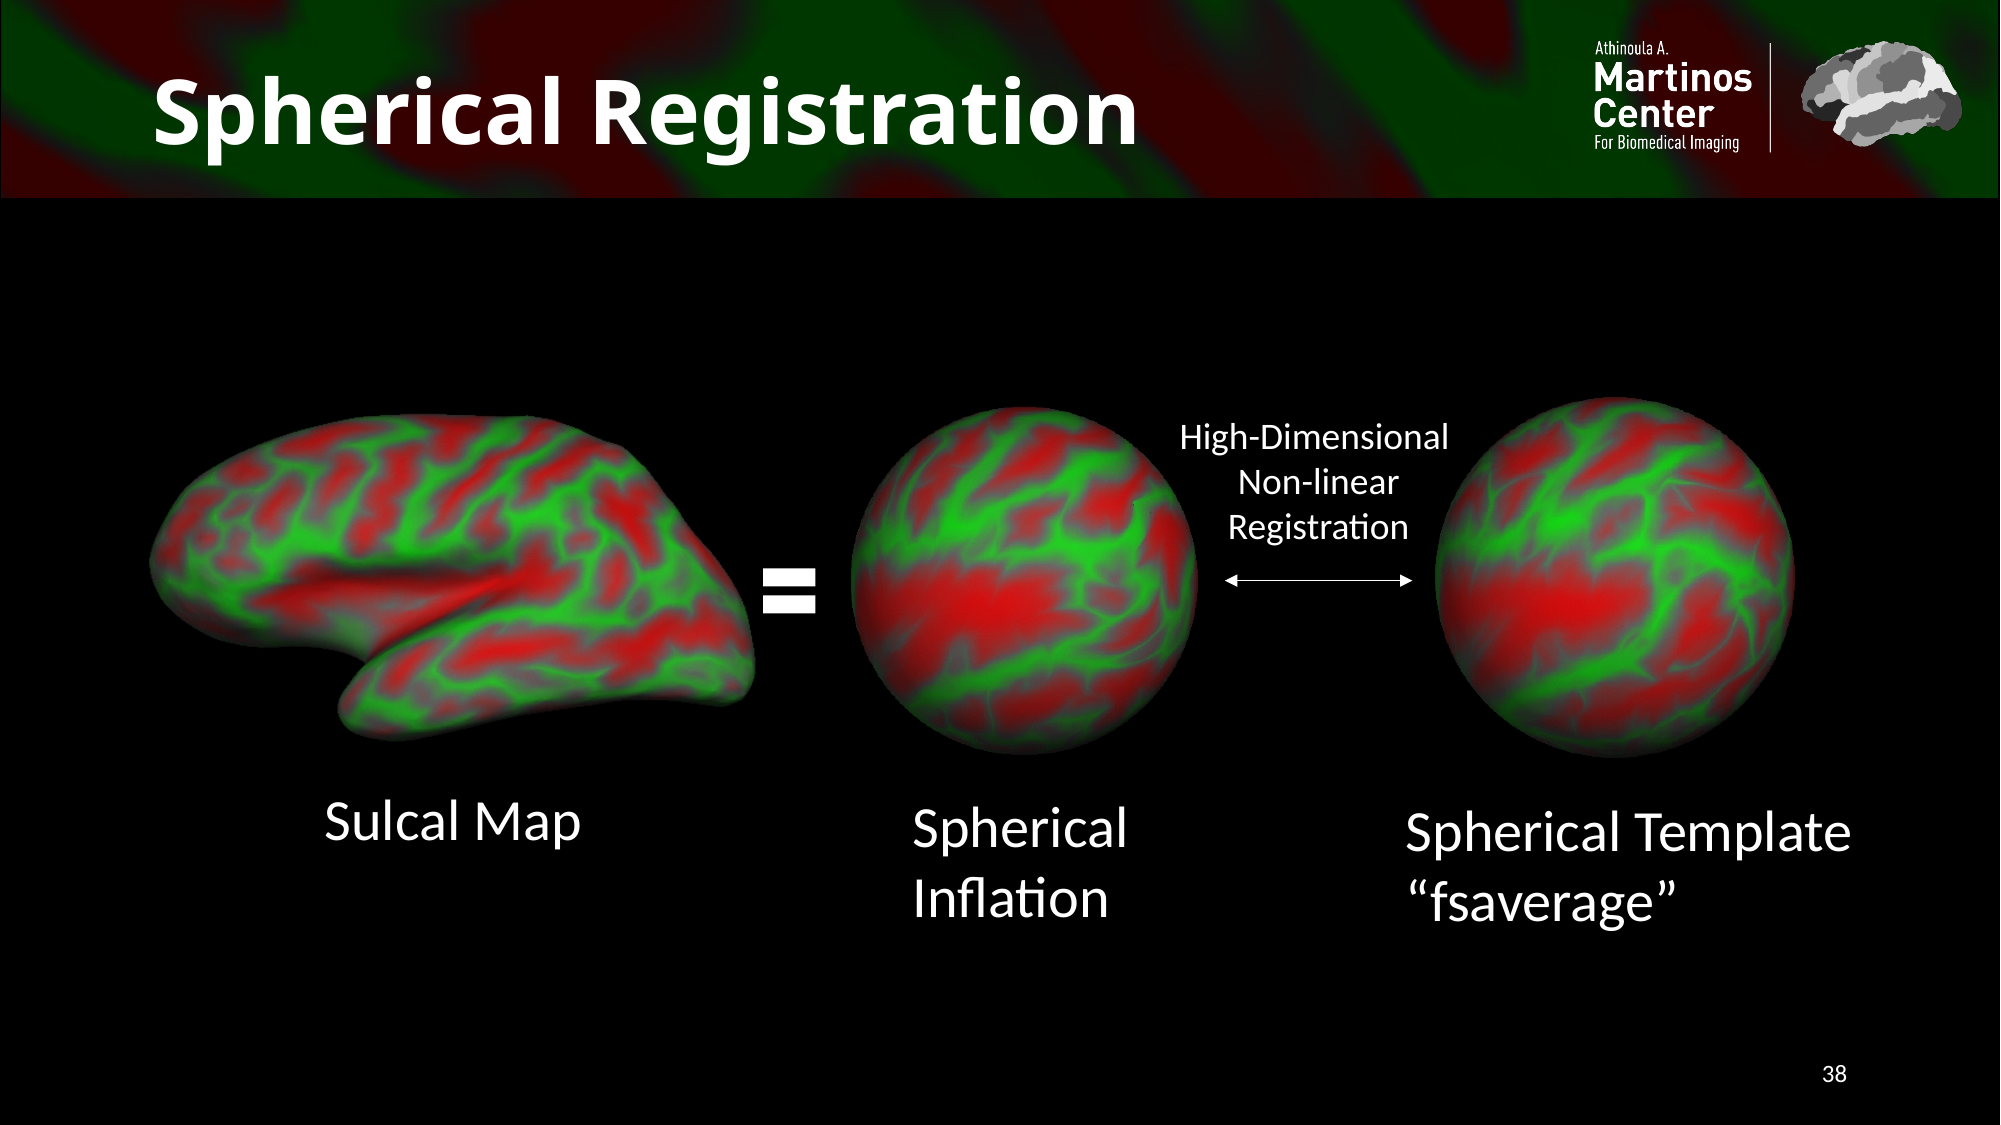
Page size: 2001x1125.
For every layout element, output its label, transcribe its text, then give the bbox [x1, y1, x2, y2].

text_box High-Dimensional Non-linear Registration [1225, 404, 1412, 554]
picture [3, 0, 1998, 1098]
text_box Spherical Template “fsaverage” [1391, 785, 1868, 941]
slide_number 38 [1412, 1042, 1863, 1103]
text_box [770, 567, 817, 587]
title Spherical Registration [1098, 59, 1863, 278]
picture [137, 395, 770, 767]
text_box Spherical Inflation [1098, 781, 1152, 937]
text_box [770, 594, 817, 614]
text_box Sulcal Map [310, 774, 598, 859]
title Spherical Registration [137, 59, 899, 278]
picture [1412, 391, 1825, 770]
